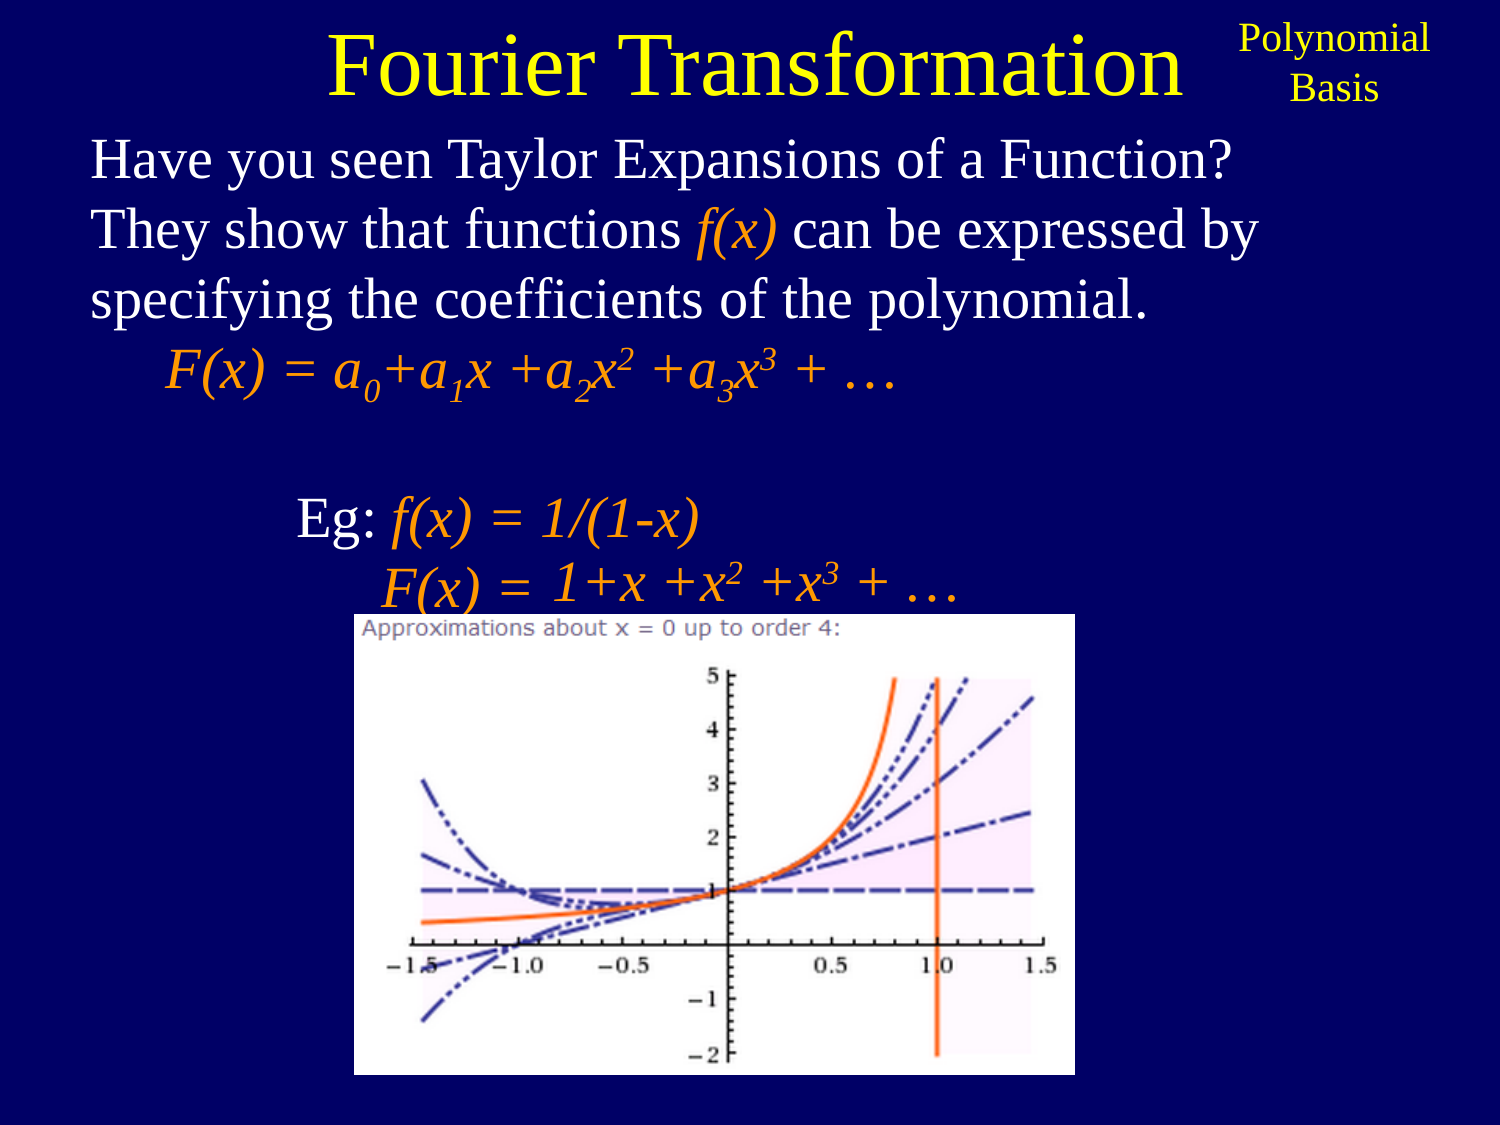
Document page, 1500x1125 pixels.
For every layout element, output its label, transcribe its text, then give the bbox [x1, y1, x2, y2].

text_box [279, 471, 1276, 1076]
text_box Polynomial Basis [1223, 2, 1446, 118]
text_box Have you seen Taylor Expansions of a Function? They show that functions f(x) can be expressed by specifying the coefficients of the polynomial. F(x) = a0+a1x +a2x2 +a3x3 + … [75, 112, 1290, 417]
text_box Fourier Transformation [129, 0, 1405, 153]
